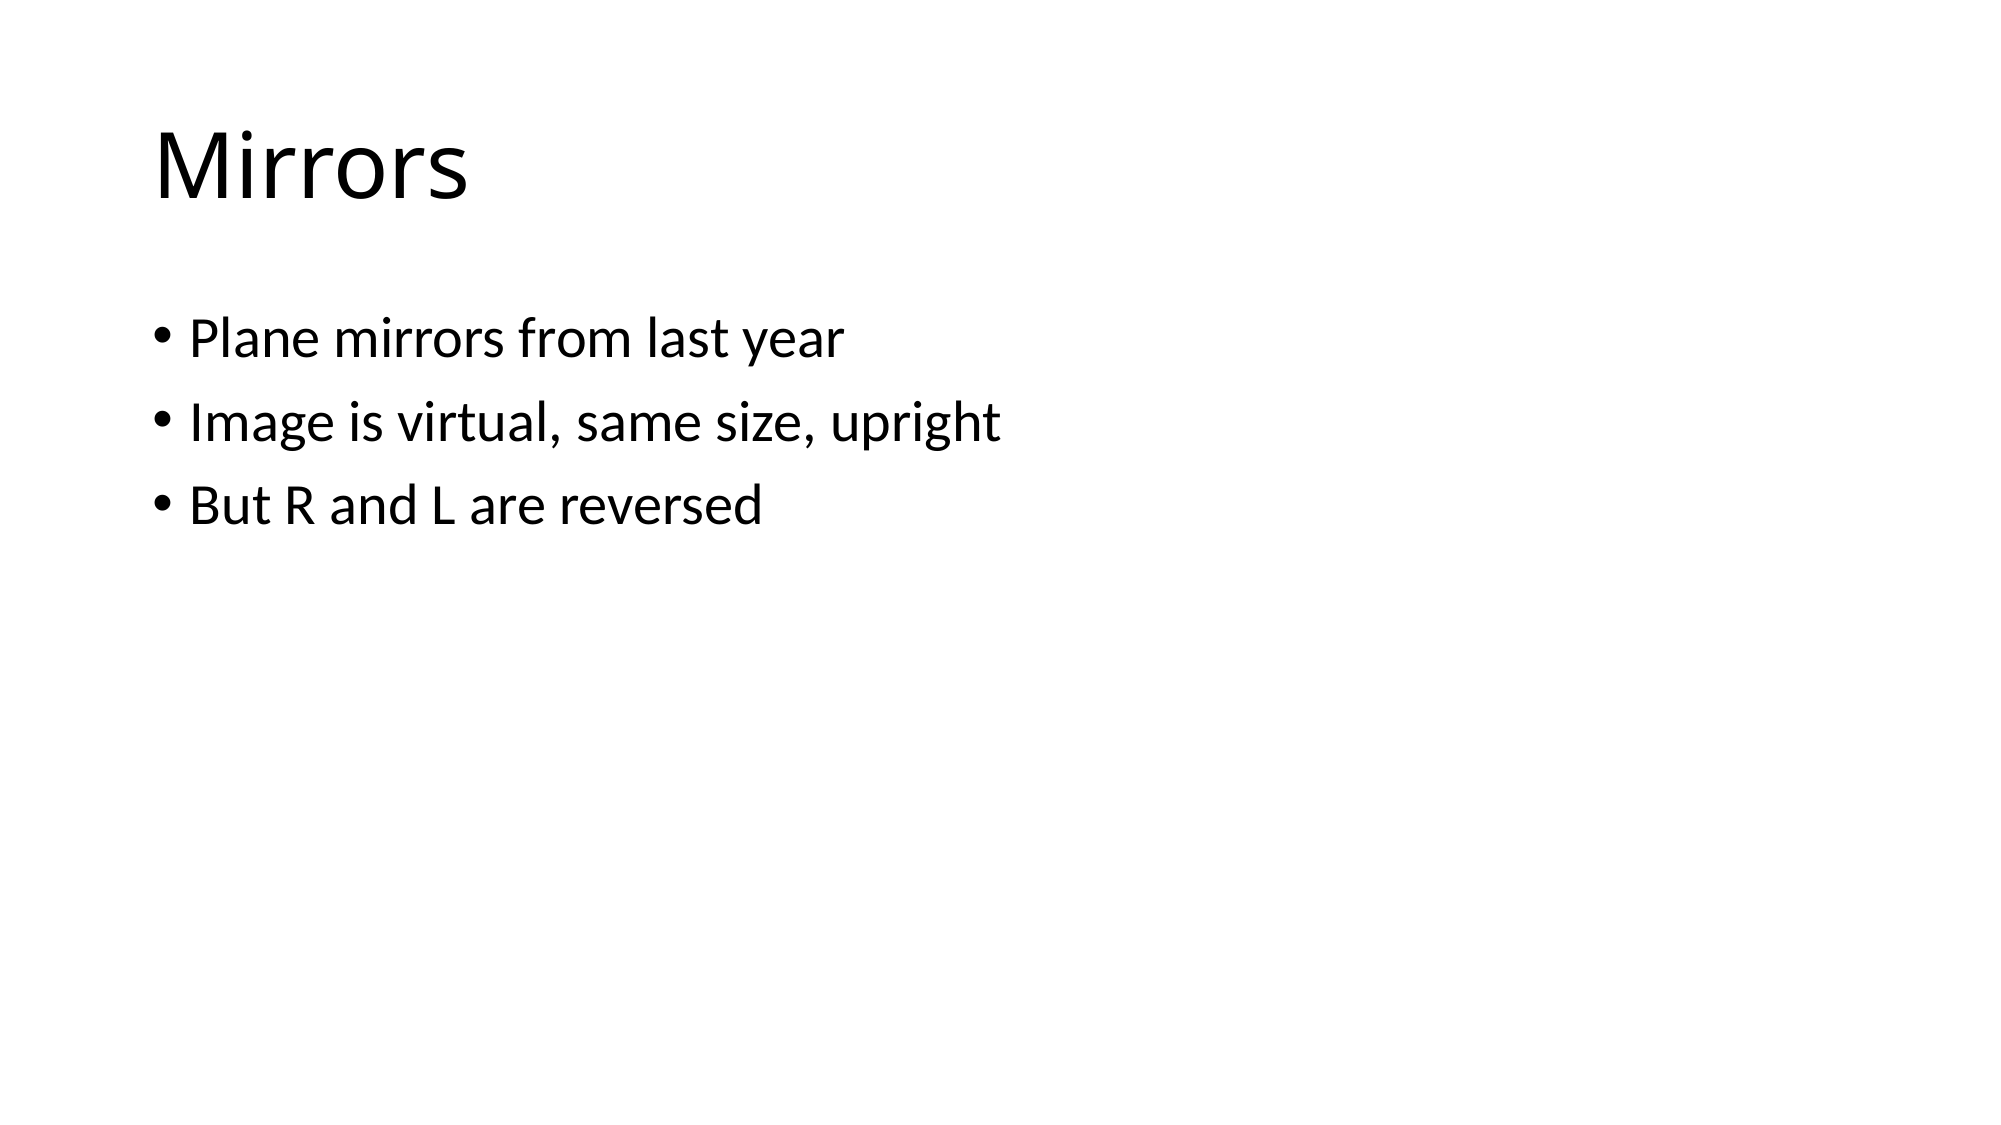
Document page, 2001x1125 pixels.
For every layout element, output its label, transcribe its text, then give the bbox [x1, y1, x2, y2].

list Plane mirrors from last year Image is virtual, same size, upright But R and L are reversed [137, 299, 1863, 1014]
title Mirrors [137, 59, 1863, 278]
